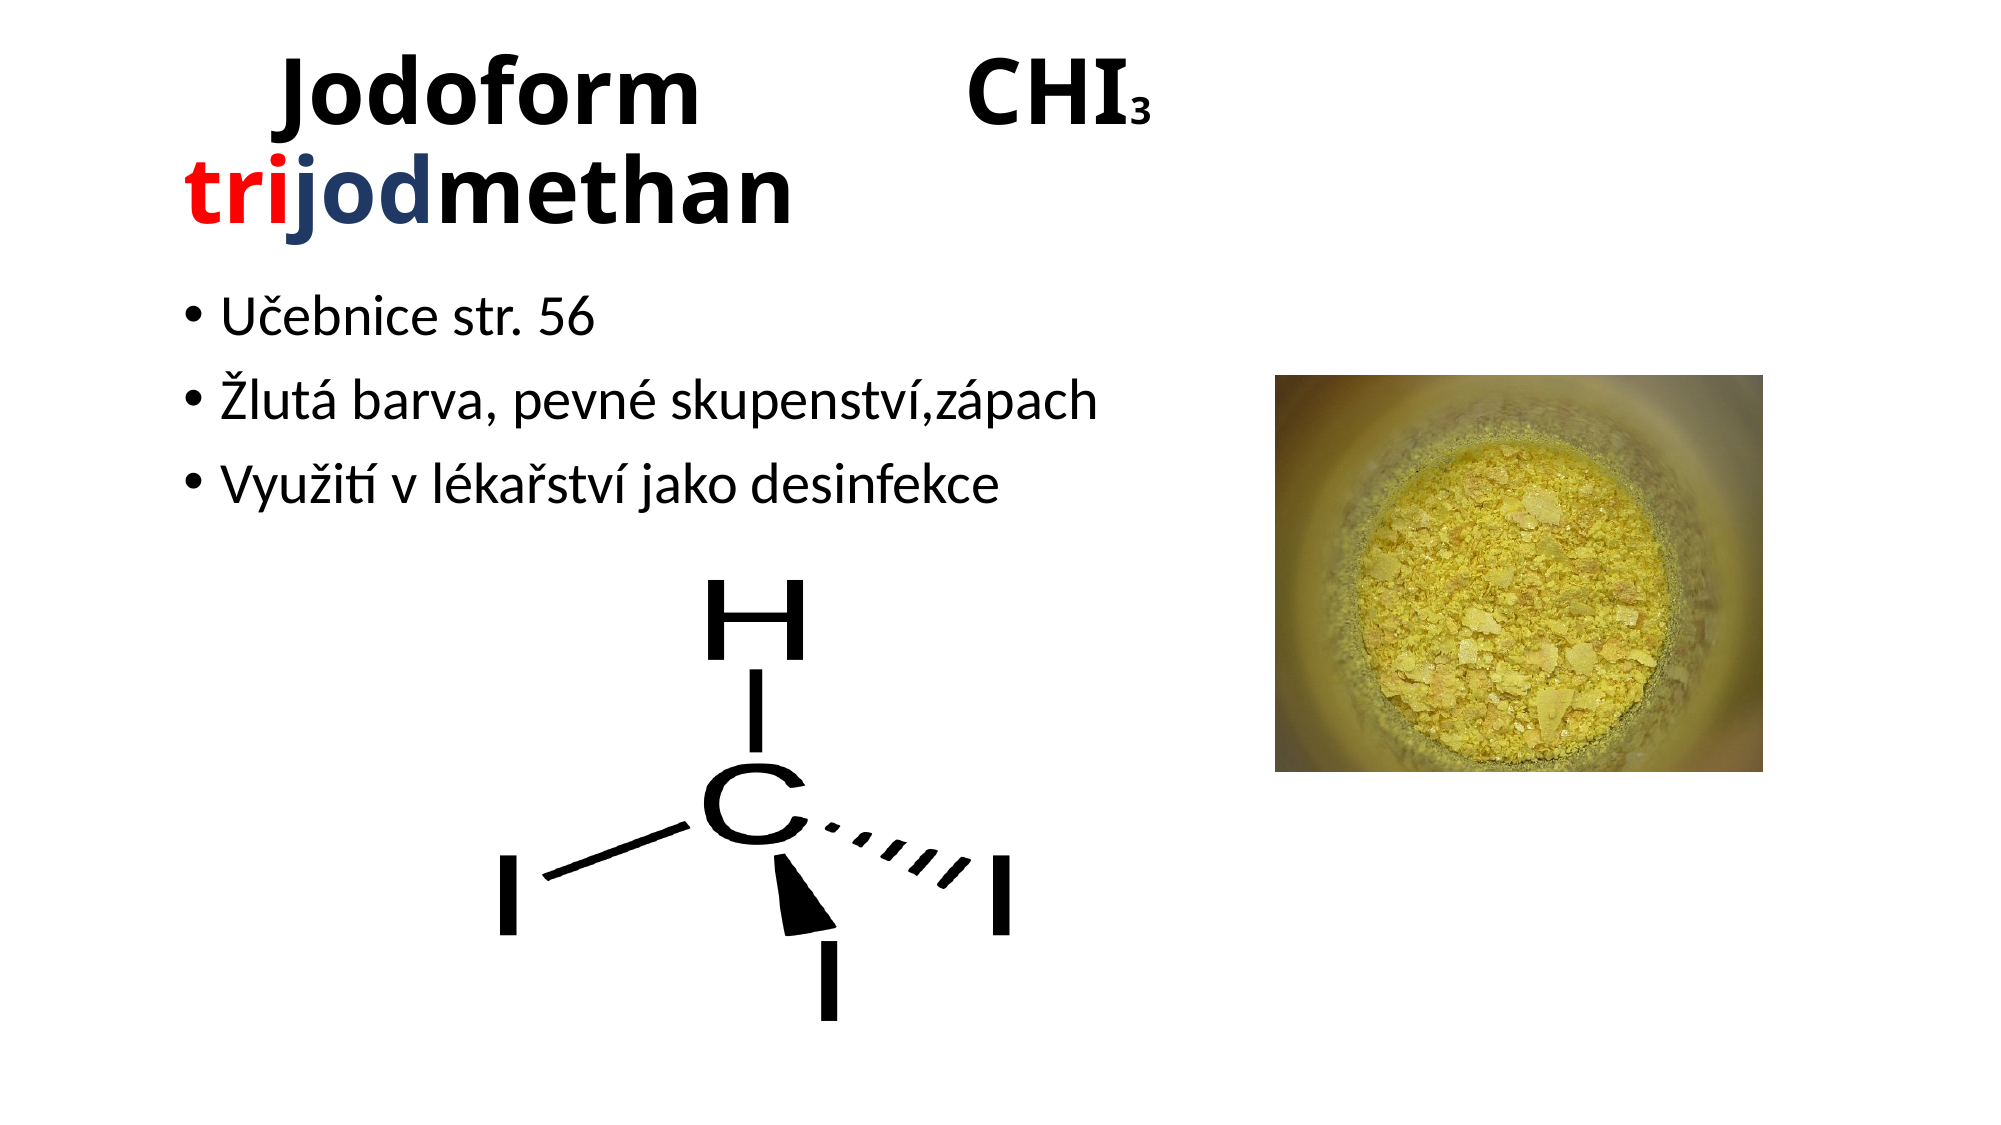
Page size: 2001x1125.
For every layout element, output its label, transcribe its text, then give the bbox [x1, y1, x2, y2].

title Jodoform CHI3 trijodmethan [168, 35, 1894, 253]
list Učebnice str. 56 Žlutá barva, pevné skupenství,zápach Využití v lékařství jako desinfekce [168, 277, 2000, 1125]
picture [1274, 375, 1763, 773]
picture [483, 569, 1026, 1031]
